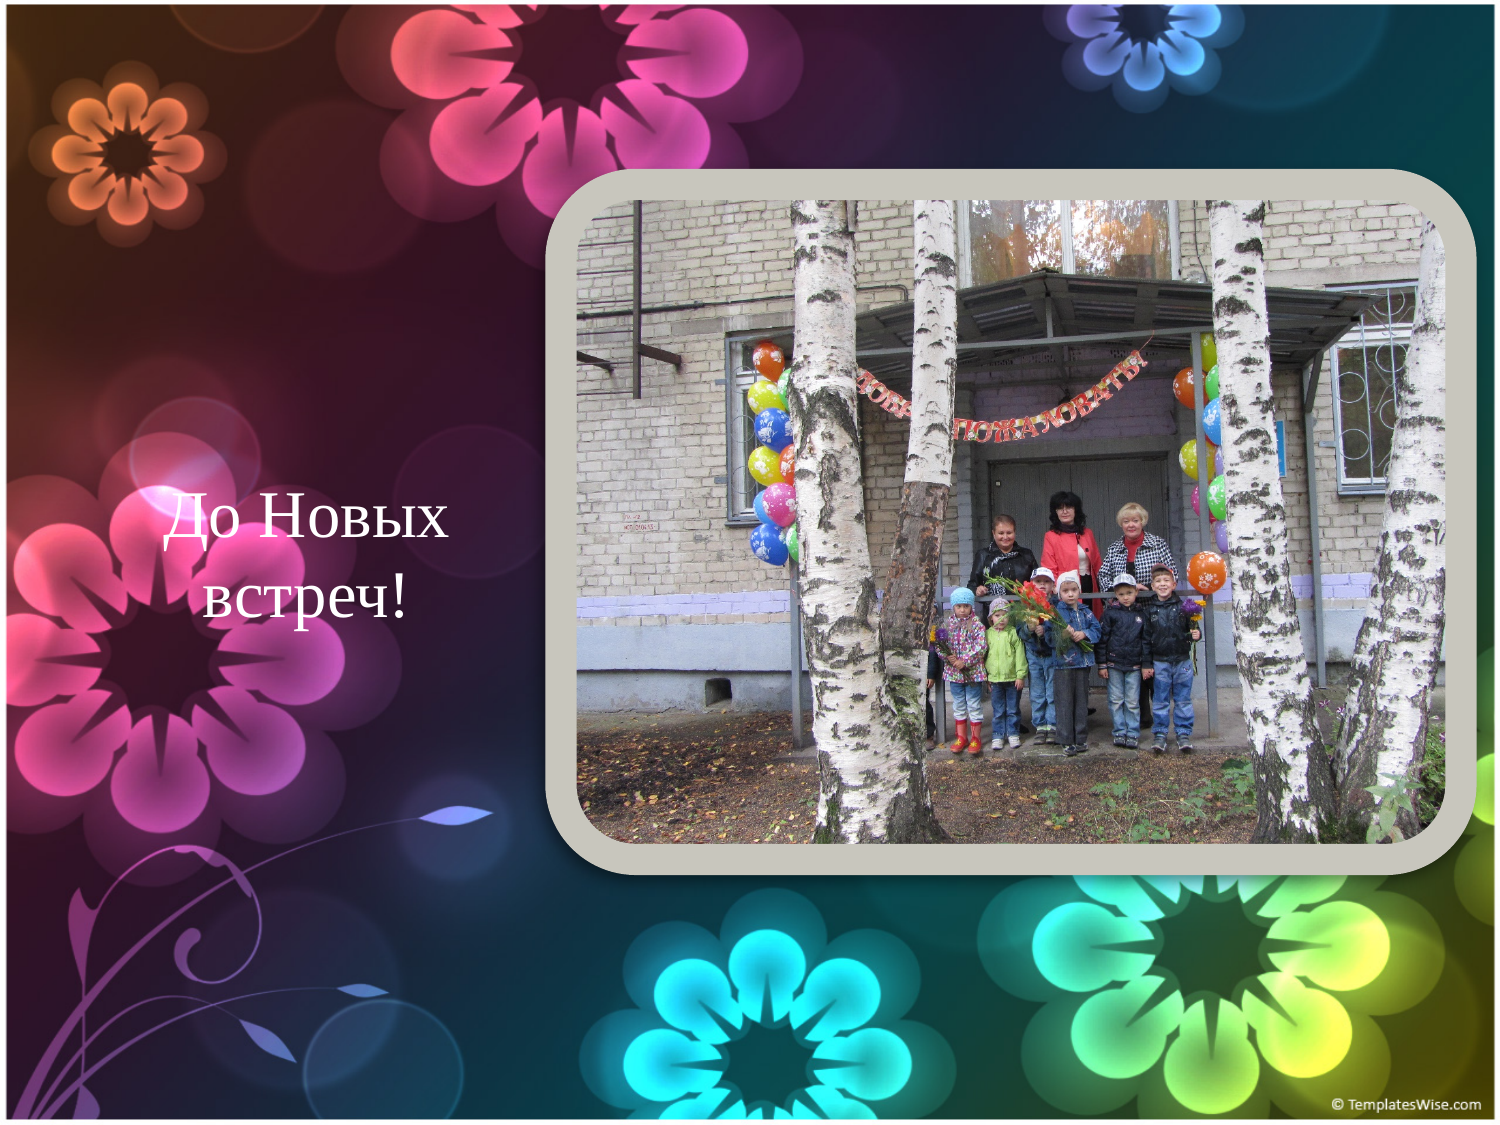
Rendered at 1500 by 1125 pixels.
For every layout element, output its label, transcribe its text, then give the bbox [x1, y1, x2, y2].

picture [0, 0, 1500, 1125]
title До Новых встреч! [53, 42, 561, 1059]
